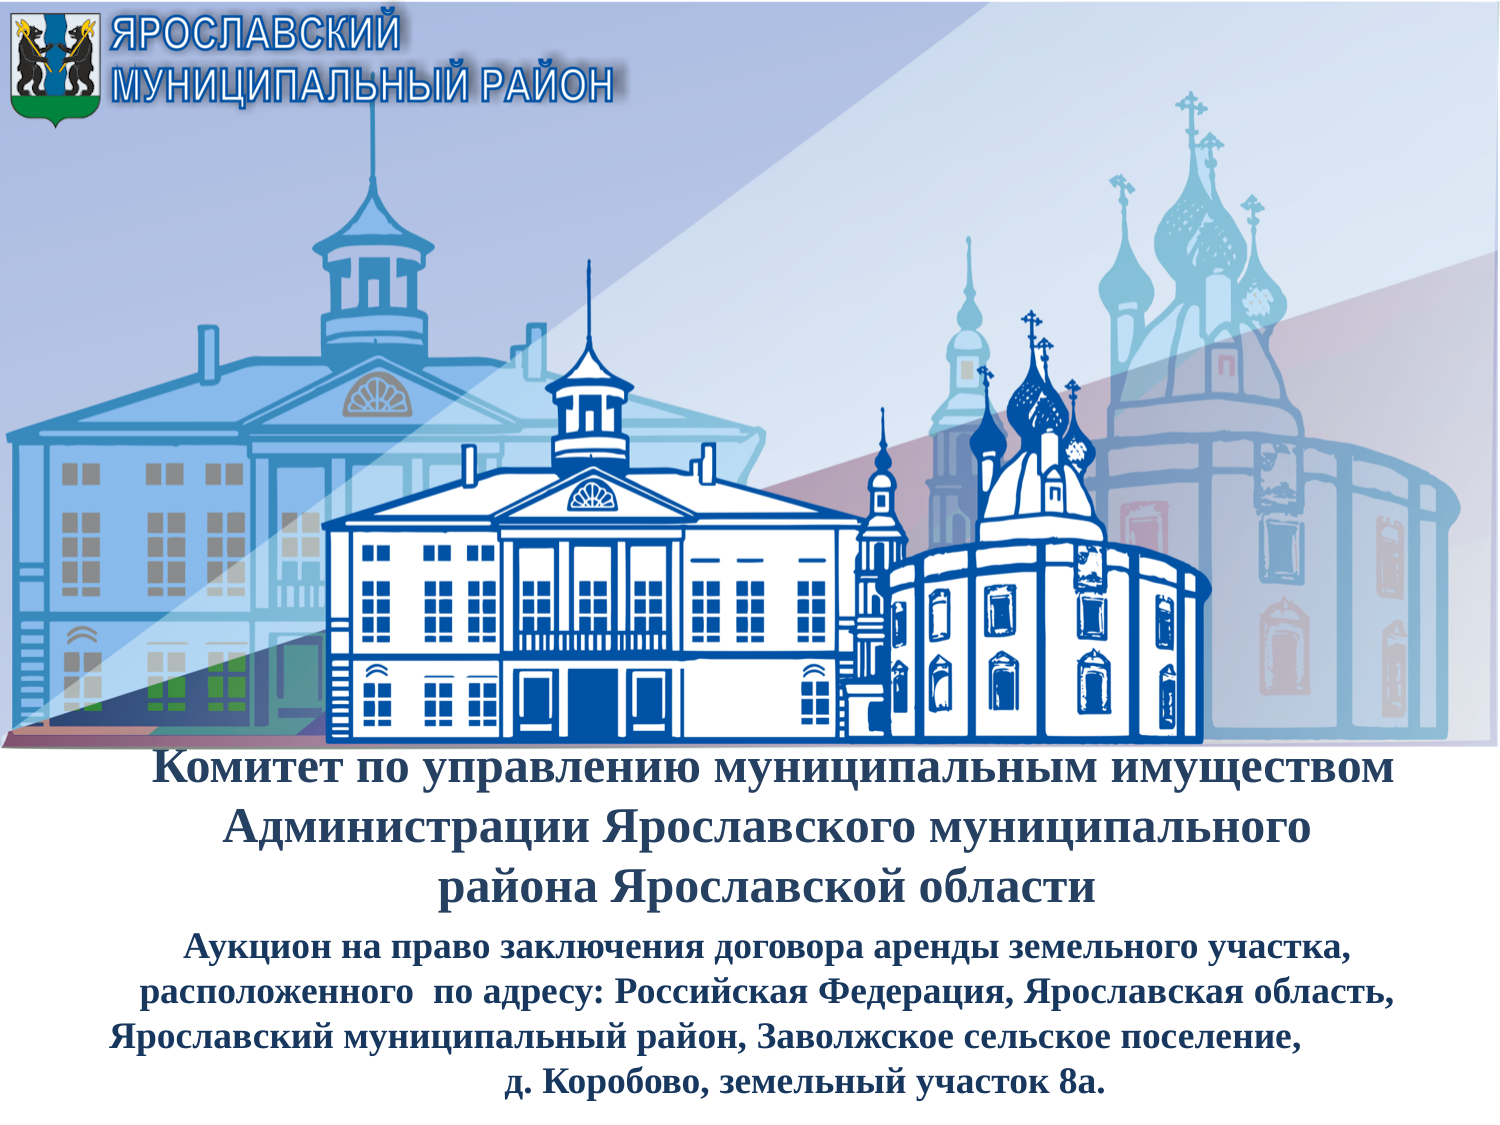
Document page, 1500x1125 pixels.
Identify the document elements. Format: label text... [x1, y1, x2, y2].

title Комитет по управлению муниципальным имуществом Администрации Ярославского муниципального района Ярославской области [135, 759, 1411, 914]
picture [0, 0, 1500, 751]
subtitle Аукцион на право заключения договора аренды земельного участка, расположенного по адресу: Российская Федерация, Ярославская область, Ярославский муниципальный район, Заволжское сельское поселение, д. Коробово, земельный участок 8а. [93, 914, 1442, 1102]
